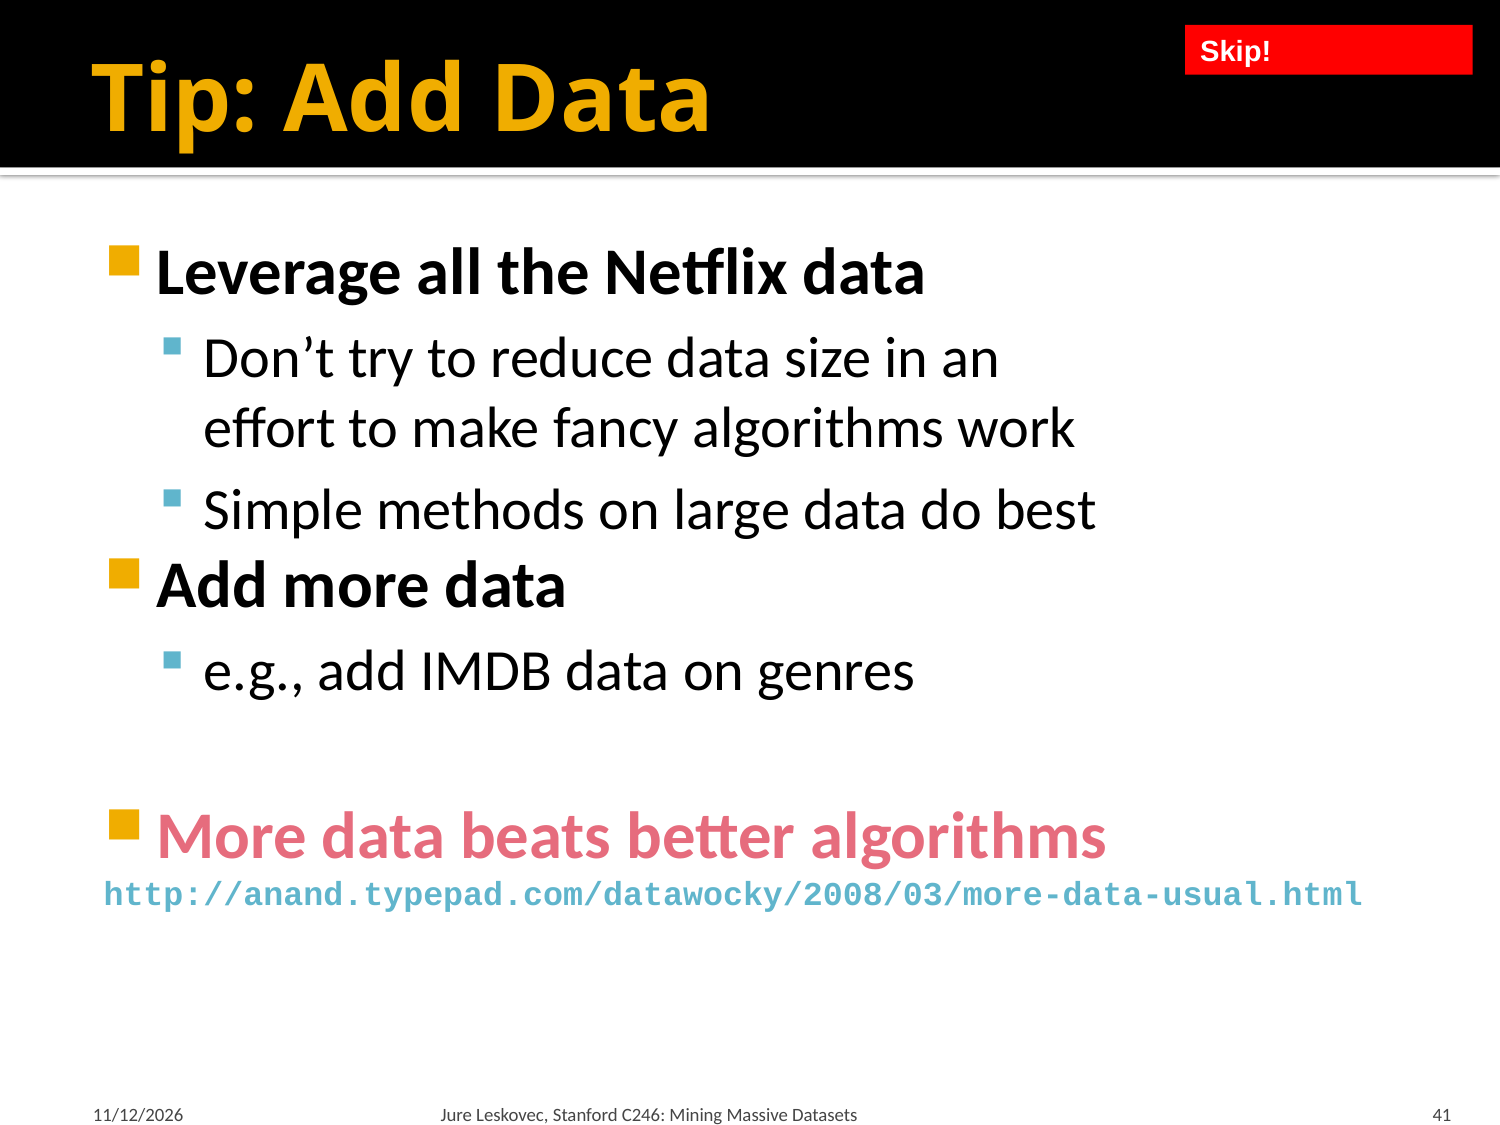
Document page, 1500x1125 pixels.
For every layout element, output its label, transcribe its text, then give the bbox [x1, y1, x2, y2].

list Leverage all the Netflix data Don’t try to reduce data size in an effort to make fancy algorithms work Simple methods on large data do best Add more data e.g., add IMDB data on genres More data beats better algorithms http://anand.typepad.com/datawocky/2008/03/more-data-usual.html [75, 212, 1425, 1075]
text_box Skip! [1185, 24, 1473, 75]
footer Jure Leskovec, Stanford C246: Mining Massive Datasets [433, 1080, 1337, 1125]
title Tip: Add Data [75, 12, 1425, 175]
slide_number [75, 1080, 425, 1125]
slide_number 41 [1345, 1080, 1467, 1125]
